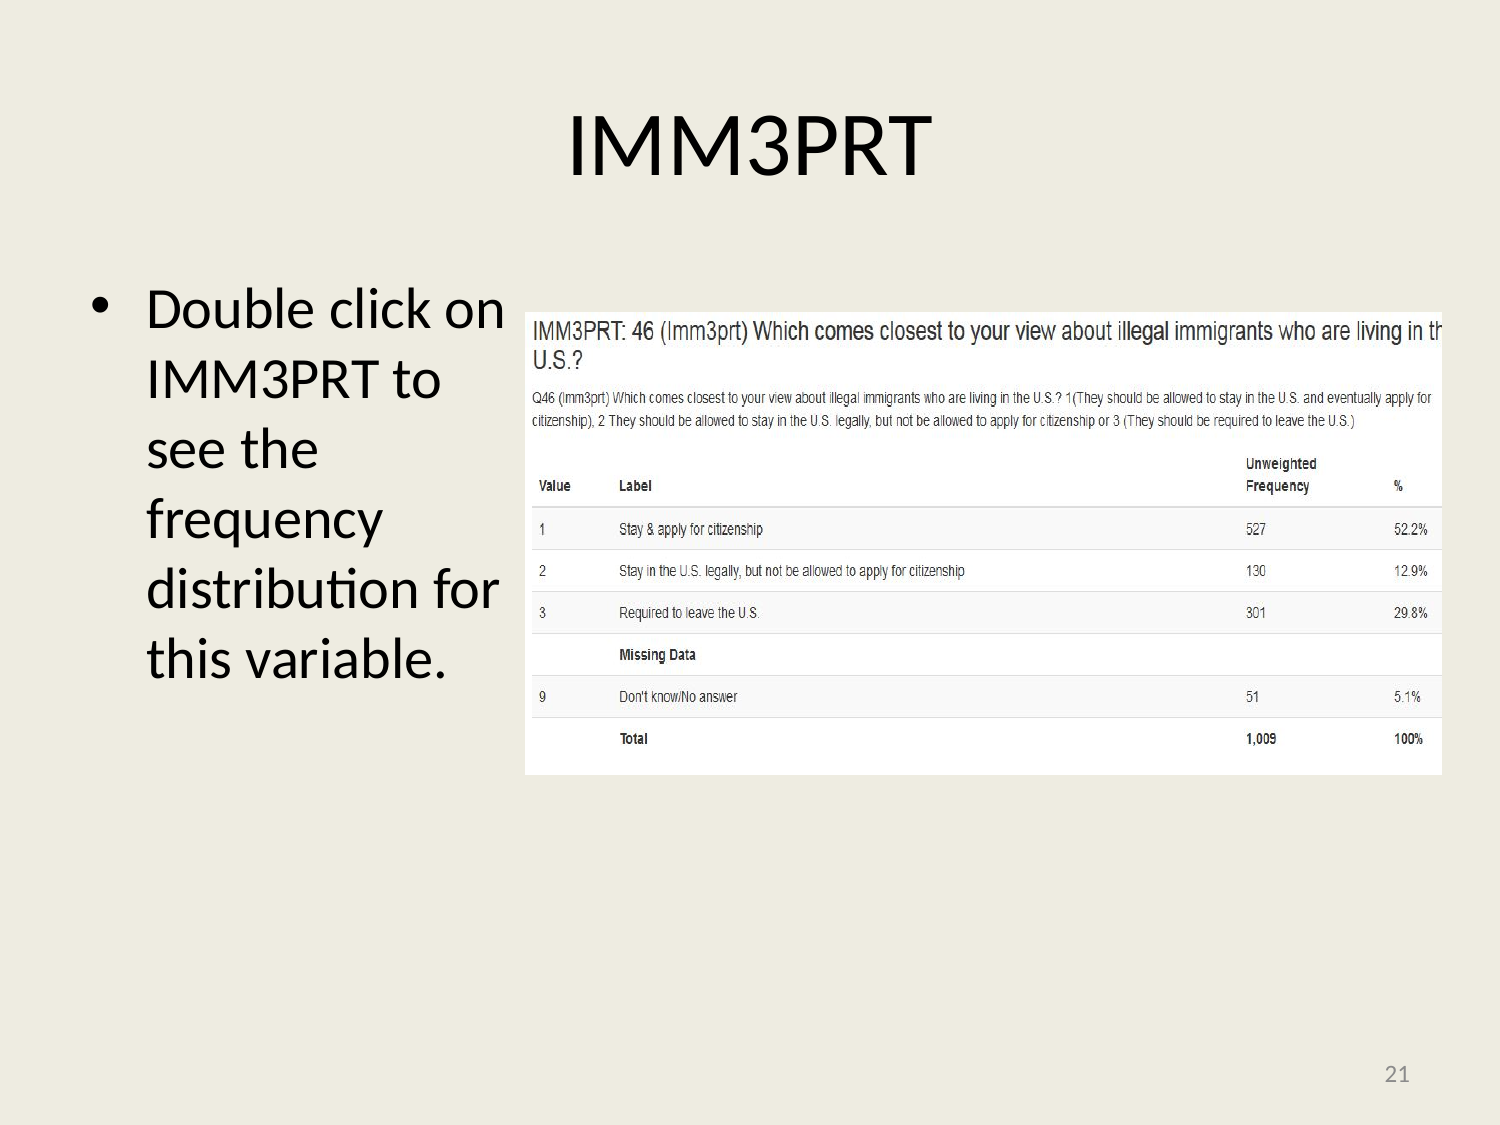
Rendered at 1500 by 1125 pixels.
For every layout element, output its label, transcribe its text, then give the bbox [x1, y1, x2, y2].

title IMM3PRT [75, 45, 1425, 233]
list Double click on IMM3PRT to see the frequency distribution for this variable. [75, 262, 550, 1005]
slide_number 21 [1074, 1042, 1425, 1103]
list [524, 312, 1442, 776]
